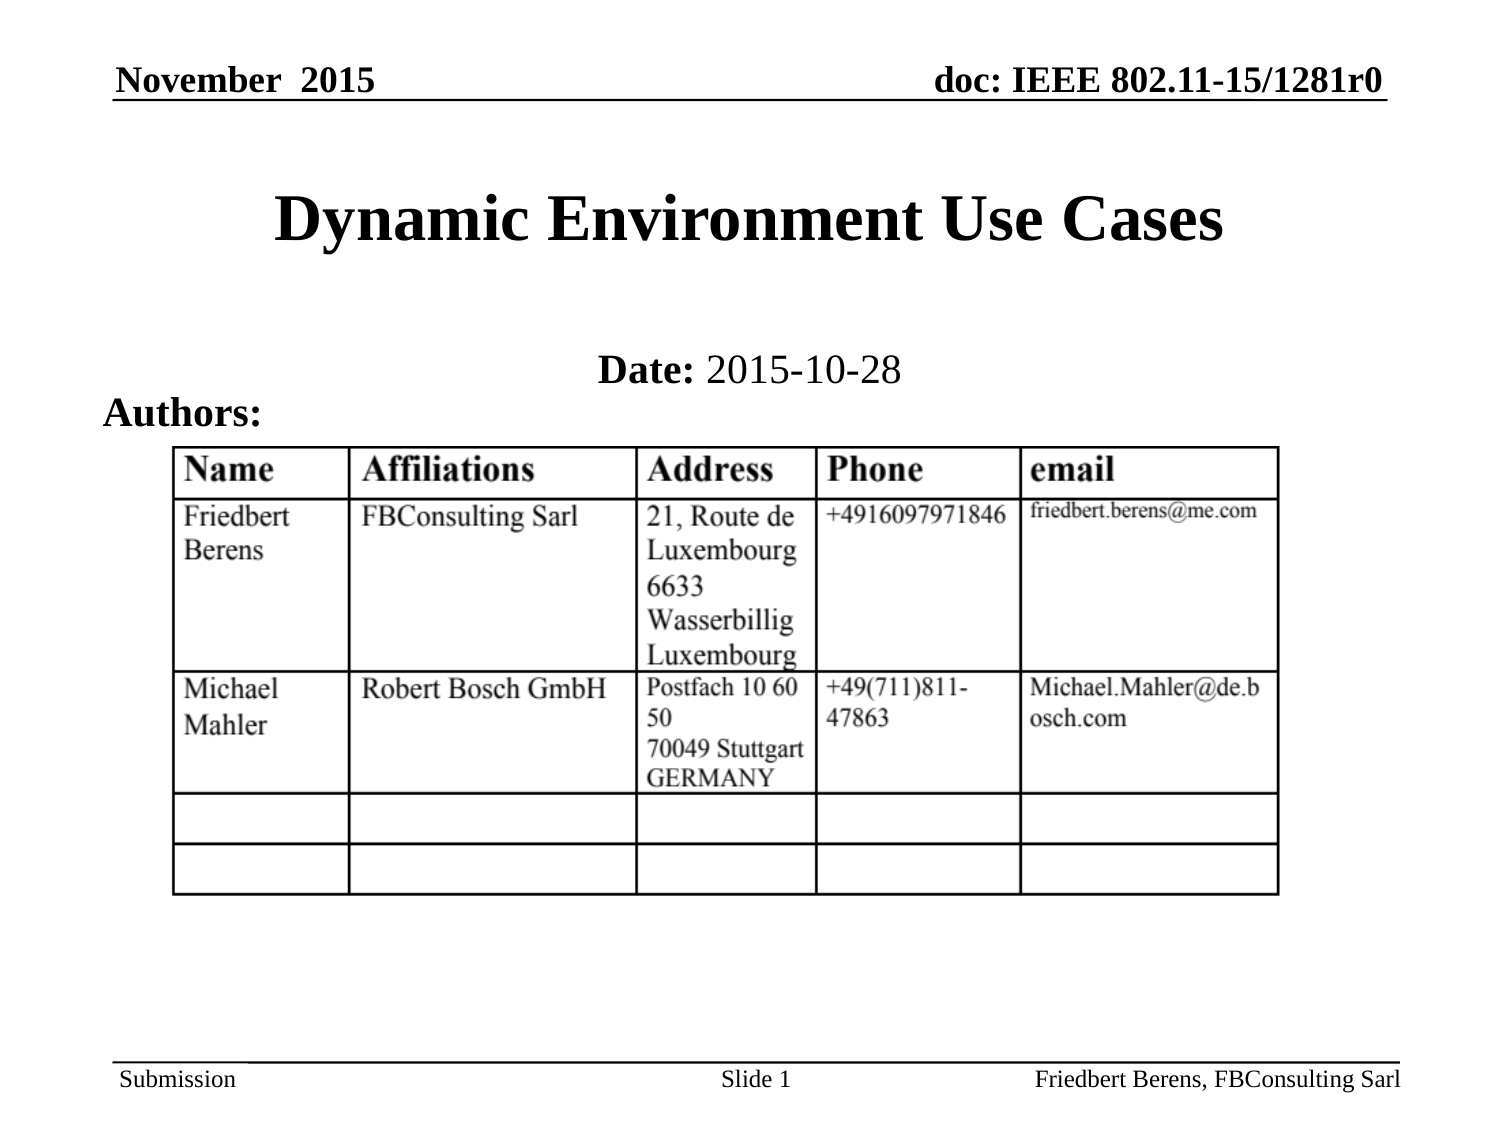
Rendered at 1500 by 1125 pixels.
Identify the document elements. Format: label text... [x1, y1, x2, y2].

text_box Authors: [87, 377, 325, 440]
footer Friedbert Berens, FBConsulting Sarl [1030, 1062, 1402, 1093]
slide_number Slide 1 [712, 1062, 800, 1093]
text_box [160, 446, 1340, 935]
title Dynamic Environment Use Cases [112, 112, 1388, 315]
text_box Date: 2015-10-28 [112, 334, 1388, 397]
